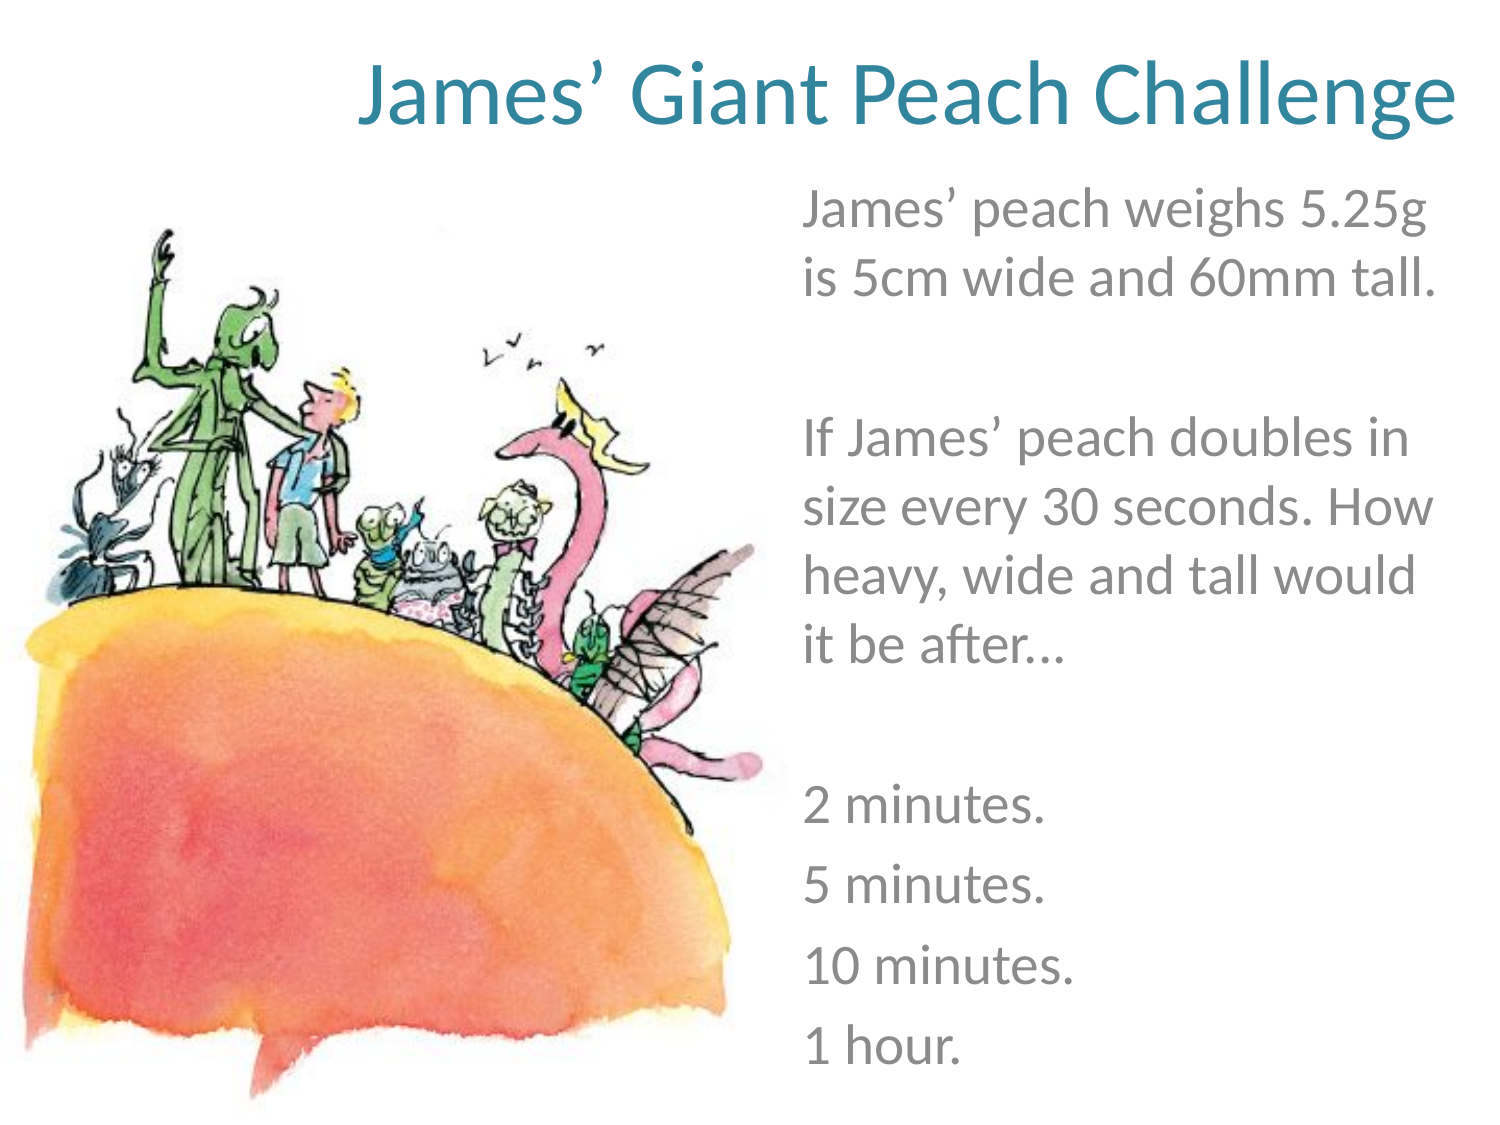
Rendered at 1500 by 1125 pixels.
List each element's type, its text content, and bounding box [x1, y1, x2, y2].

subtitle James’ peach weighs 5.25g is 5cm wide and 60mm tall. If James’ peach doubles in size every 30 seconds. How heavy, wide and tall would it be after... 2 minutes. 5 minutes. 10 minutes. 1 hour. [787, 162, 1475, 1088]
picture [0, 194, 788, 1122]
title James’ Giant Peach Challenge [548, 24, 1475, 150]
text_box [8, 0, 548, 192]
